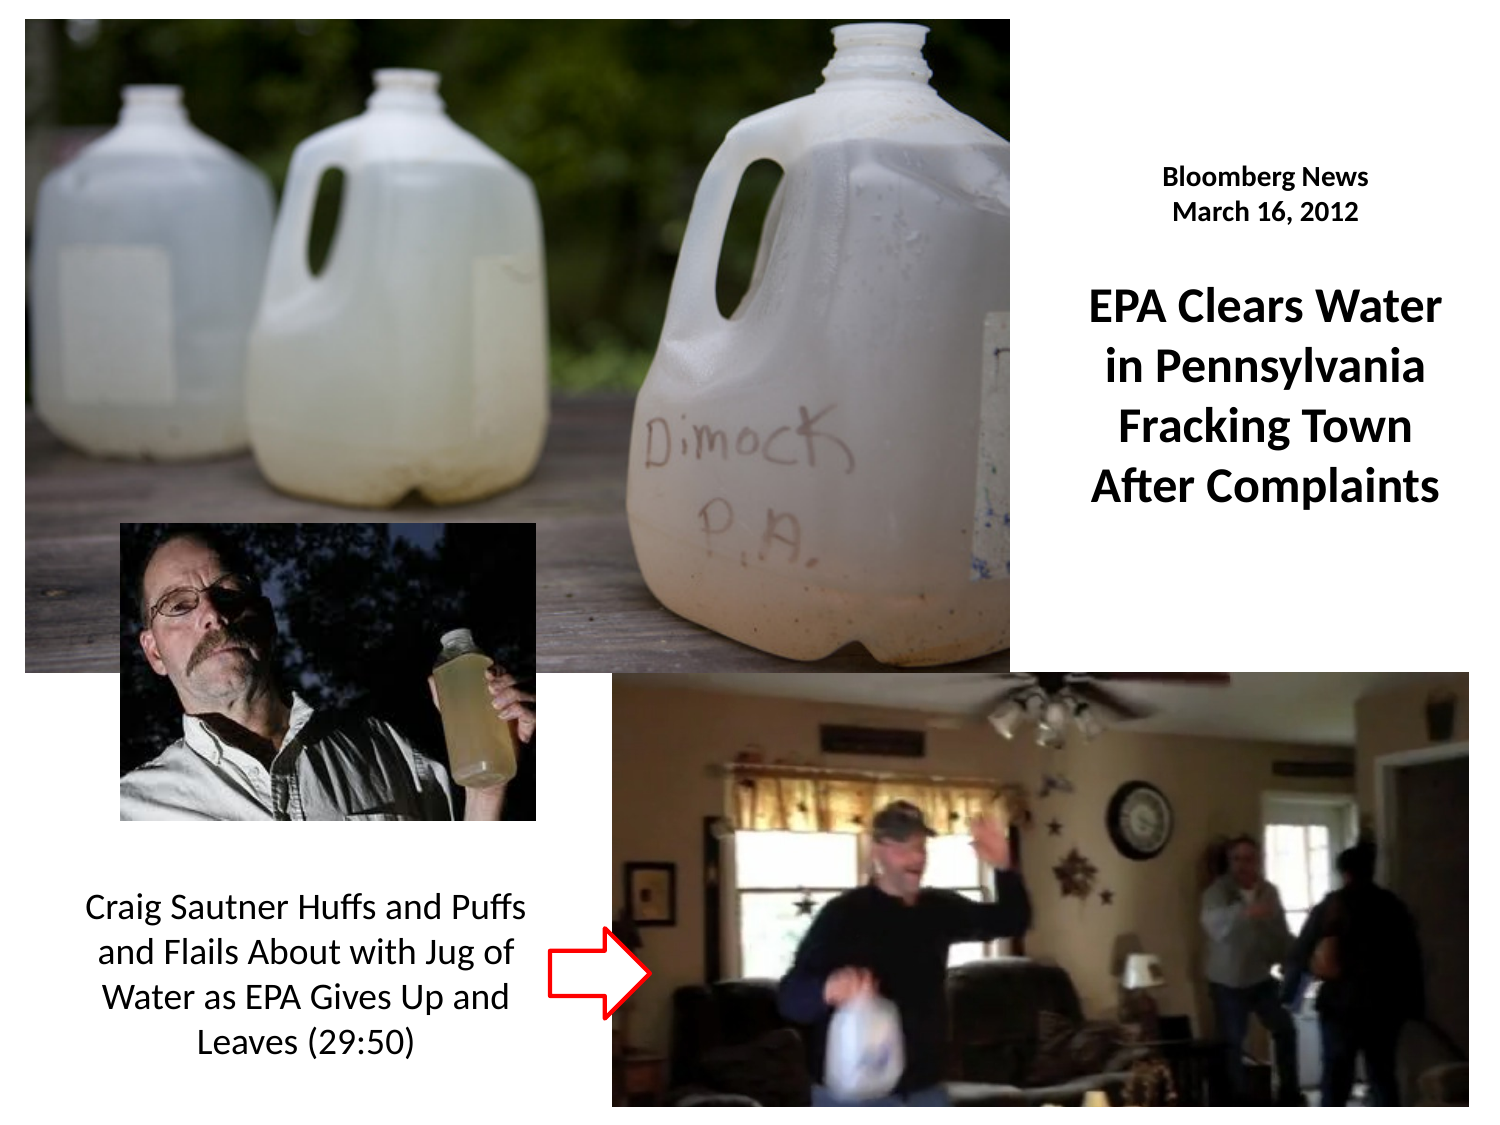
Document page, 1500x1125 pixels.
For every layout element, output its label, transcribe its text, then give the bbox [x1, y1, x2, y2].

text_box [547, 926, 607, 1021]
text_box Craig Sautner Huffs and Puffs and Flails About with Jug of Water as EPA Gives Up and Leaves (29:50) [62, 874, 550, 1070]
picture [25, 18, 1469, 1107]
text_box Bloomberg News March 16, 2012 EPA Clears Water in Pennsylvania Fracking Town After Complaints [1062, 149, 1469, 565]
